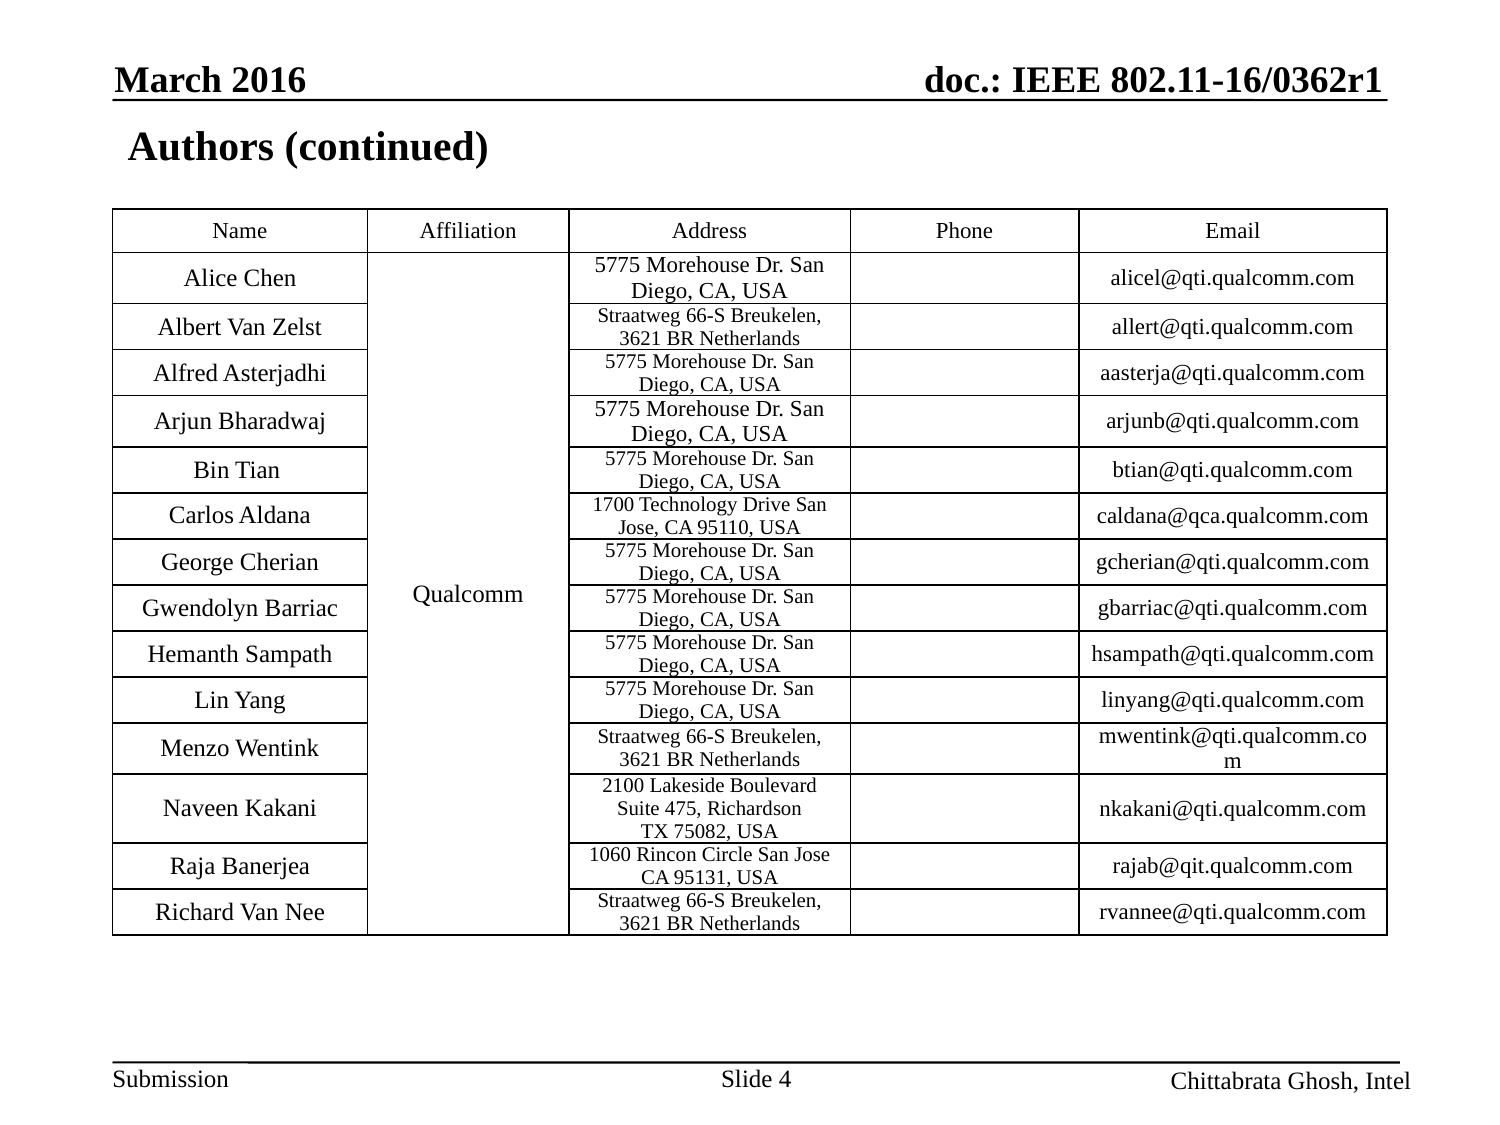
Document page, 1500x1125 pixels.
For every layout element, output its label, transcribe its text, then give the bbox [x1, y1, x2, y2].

table_cell arjunb@qti.qualcomm.com [1080, 396, 1386, 446]
table_cell Straatweg 66-S Breukelen, 3621 BR Netherlands [570, 304, 850, 349]
table_cell [851, 494, 1078, 538]
table_cell Straatweg 66-S Breukelen, 3621 BR Netherlands [570, 724, 850, 773]
text_box Chittabrata Ghosh, Intel [1156, 1057, 1500, 1088]
table_cell [851, 253, 1078, 303]
table_cell Alice Chen [113, 253, 367, 303]
table_cell [851, 632, 1078, 676]
table_cell Carlos Aldana [113, 494, 367, 538]
table_cell [851, 678, 1078, 722]
table_cell [851, 540, 1078, 584]
table_cell gcherian@qti.qualcomm.com [1080, 540, 1386, 584]
title Authors (continued) [112, 124, 1388, 163]
table_cell 1700 Technology Drive San Jose, CA 95110, USA [570, 494, 850, 538]
table_cell btian@qti.qualcomm.com [1080, 448, 1386, 492]
table_cell Arjun Bharadwaj [113, 396, 367, 446]
table_cell aasterja@qti.qualcomm.com [1080, 350, 1386, 395]
table_cell 5775 Morehouse Dr. San Diego, CA, USA [570, 253, 850, 303]
table_cell Menzo Wentink [113, 724, 367, 773]
table_cell rvannee@qti.qualcomm.com [1080, 890, 1386, 934]
table_cell 5775 Morehouse Dr. San Diego, CA, USA [570, 448, 850, 492]
table_cell gbarriac@qti.qualcomm.com [1080, 586, 1386, 630]
table_cell [851, 304, 1078, 349]
table_header Phone [851, 210, 1078, 252]
table_cell Qualcomm [368, 253, 568, 934]
table_cell [851, 890, 1078, 934]
table_cell Bin Tian [113, 448, 367, 492]
table_cell [851, 775, 1078, 842]
table_cell mwentink@qti.qualcomm.com [1080, 724, 1386, 773]
table_cell nkakani@qti.qualcomm.com [1080, 775, 1386, 842]
table_cell 5775 Morehouse Dr. San Diego, CA, USA [570, 396, 850, 446]
table_cell Naveen Kakani [113, 775, 367, 842]
table_cell Alfred Asterjadhi [113, 350, 367, 395]
table_cell George Cherian [113, 540, 367, 584]
table_cell Straatweg 66-S Breukelen, 3621 BR Netherlands [570, 890, 850, 934]
table_cell [851, 844, 1078, 888]
table_cell 5775 Morehouse Dr. San Diego, CA, USA [570, 678, 850, 722]
table_cell Raja Banerjea [113, 844, 367, 888]
table_cell [851, 448, 1078, 492]
table_cell Hemanth Sampath [113, 632, 367, 676]
table_cell alicel@qti.qualcomm.com [1080, 253, 1386, 303]
table_cell 1060 Rincon Circle San Jose CA 95131, USA [570, 844, 850, 888]
table_cell [851, 586, 1078, 630]
table_header Affiliation [368, 210, 568, 252]
table_cell hsampath@qti.qualcomm.com [1080, 632, 1386, 676]
table_cell Richard Van Nee [113, 890, 367, 934]
table_header Address [570, 210, 850, 252]
table_cell [851, 350, 1078, 395]
table_cell 5775 Morehouse Dr. San Diego, CA, USA [570, 586, 850, 630]
table_cell Lin Yang [113, 678, 367, 722]
table_cell linyang@qti.qualcomm.com [1080, 678, 1386, 722]
table_cell rajab@qit.qualcomm.com [1080, 844, 1386, 888]
table_cell 5775 Morehouse Dr. San Diego, CA, USA [570, 350, 850, 395]
table_cell allert@qti.qualcomm.com [1080, 304, 1386, 349]
table_cell 5775 Morehouse Dr. San Diego, CA, USA [570, 632, 850, 676]
table_cell Albert Van Zelst [113, 304, 367, 349]
table_cell [851, 724, 1078, 773]
table_cell caldana@qca.qualcomm.com [1080, 494, 1386, 538]
table_cell [851, 396, 1078, 446]
table_header Email [1080, 210, 1386, 252]
table_cell 2100 Lakeside Boulevard Suite 475, Richardson TX 75082, USA [570, 775, 850, 842]
table_cell 5775 Morehouse Dr. San Diego, CA, USA [570, 540, 850, 584]
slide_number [114, 54, 309, 101]
slide_number Slide 4 [712, 1061, 800, 1093]
table_cell Gwendolyn Barriac [113, 586, 367, 630]
table_header Name [113, 210, 367, 252]
